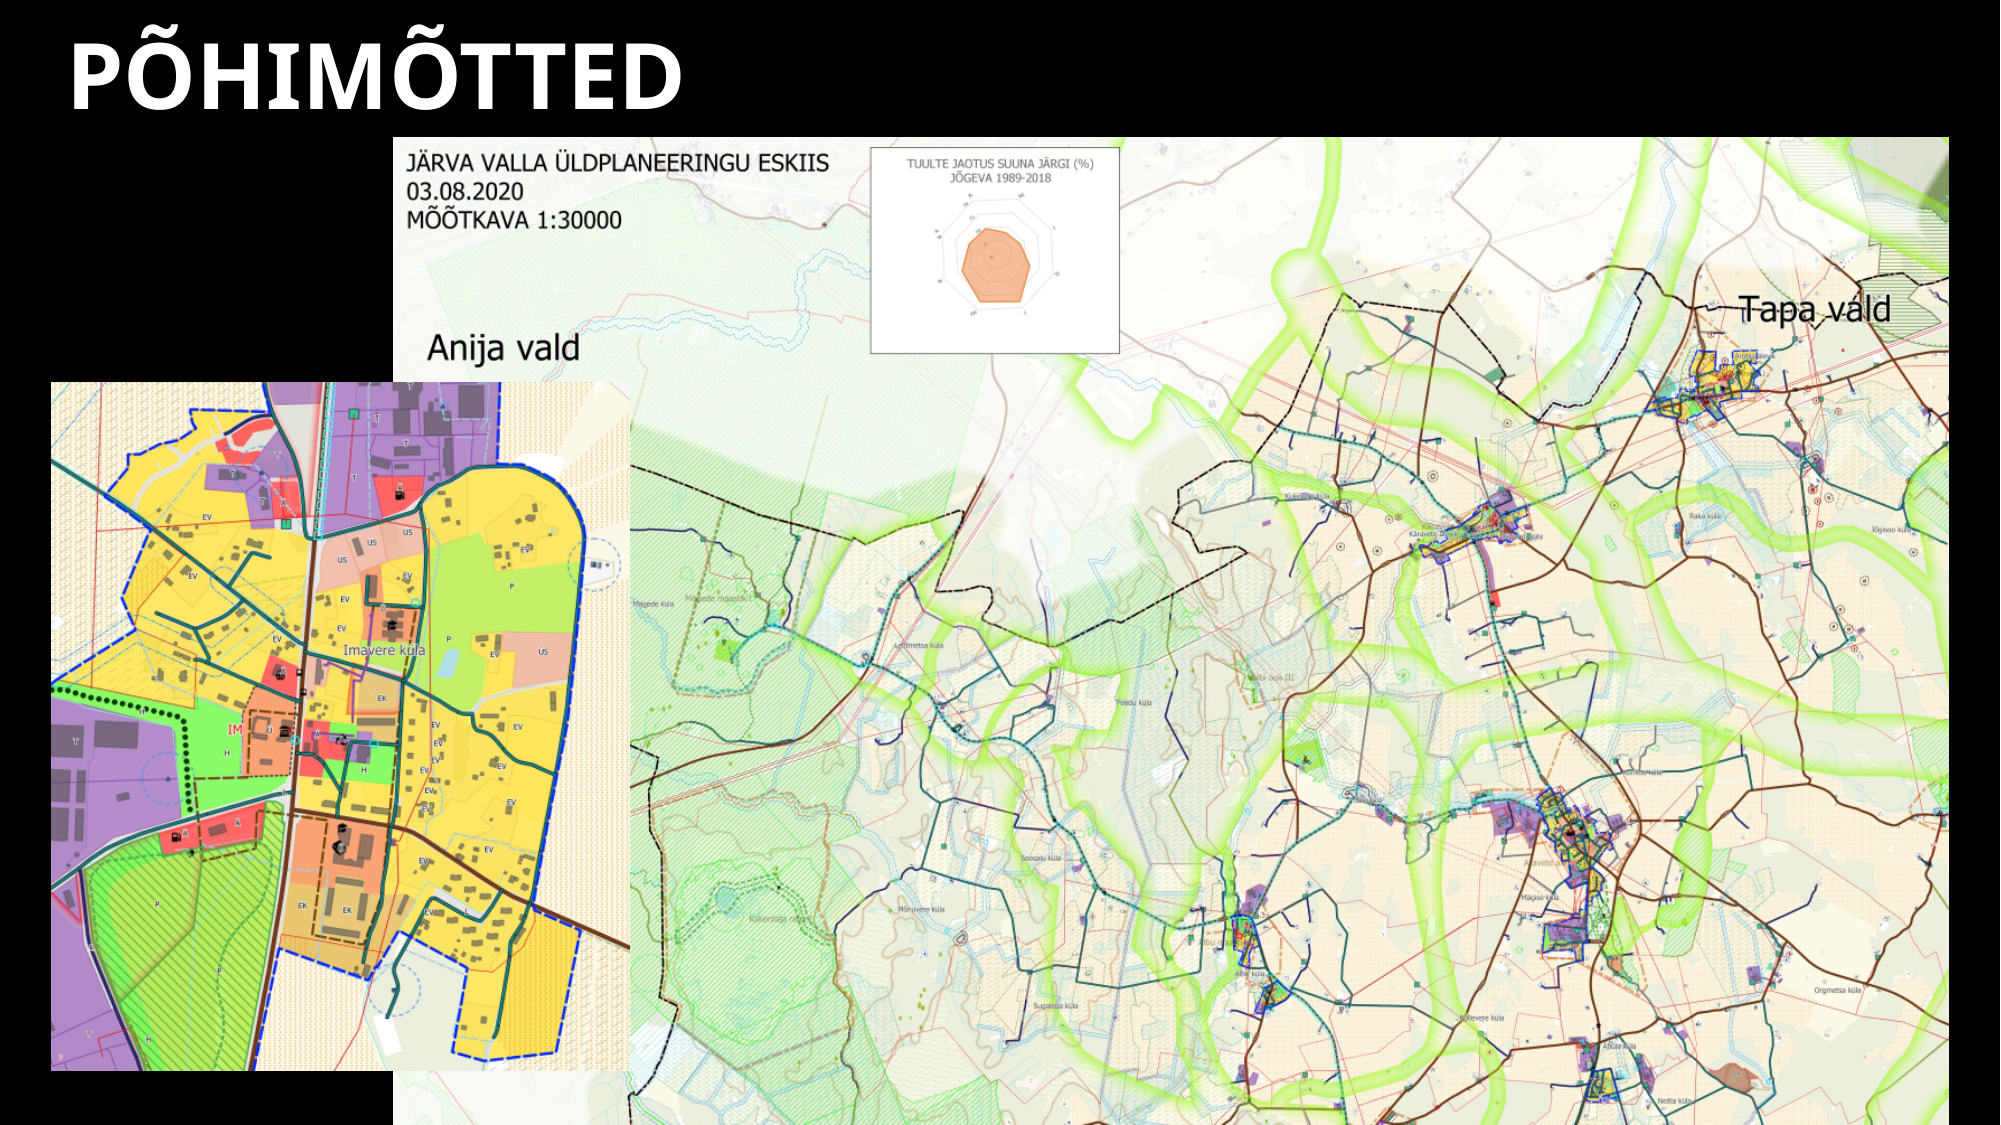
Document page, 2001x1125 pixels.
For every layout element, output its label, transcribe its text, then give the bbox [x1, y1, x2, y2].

title PÕHIMÕTTED [51, 21, 1949, 139]
picture [51, 137, 1949, 1125]
